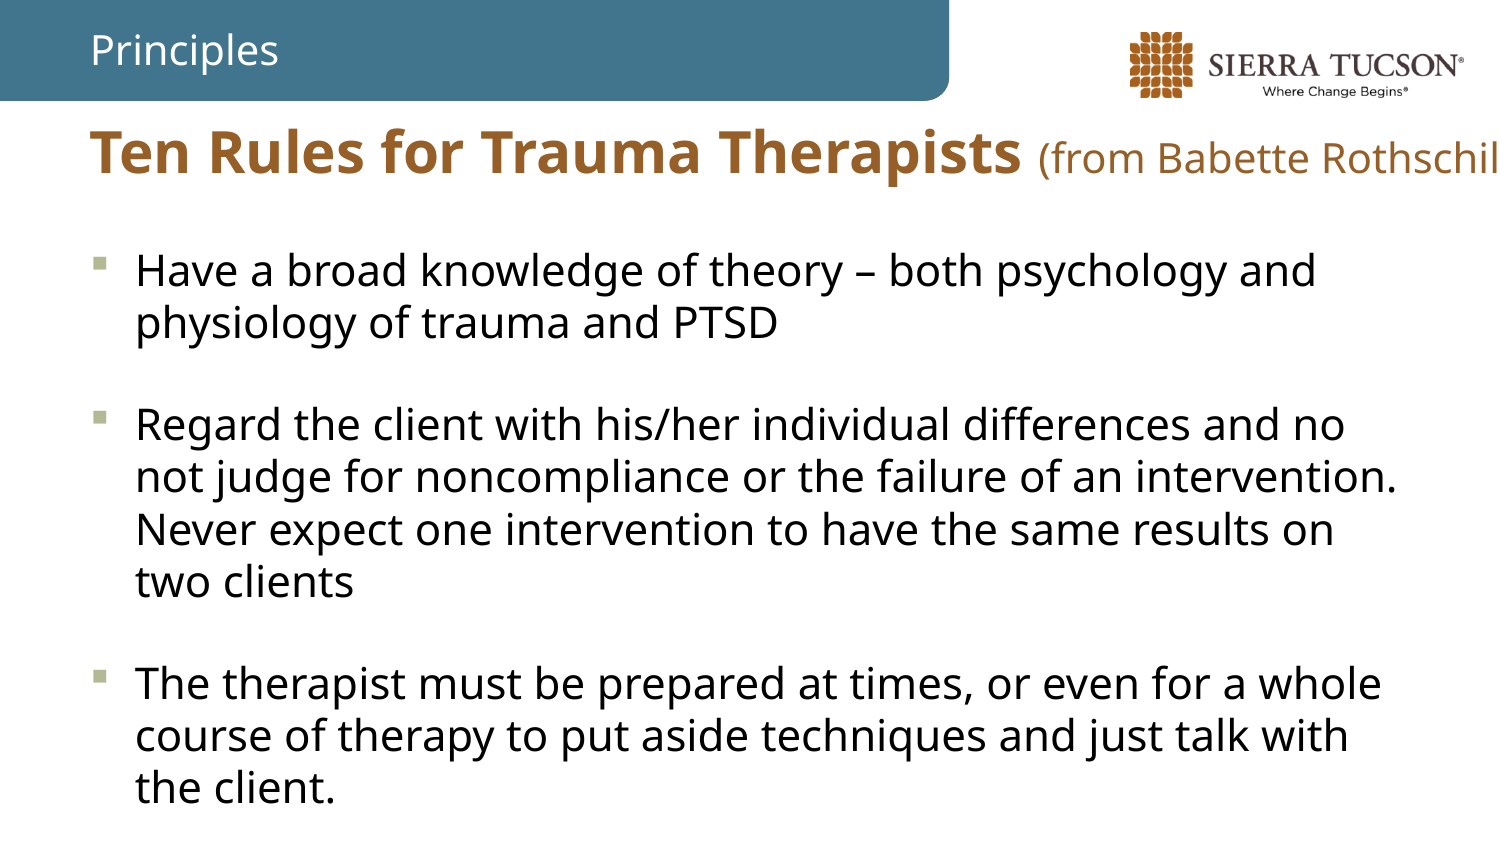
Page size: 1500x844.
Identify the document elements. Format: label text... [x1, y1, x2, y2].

title Ten Rules for Trauma Therapists (from Babette Rothschild) [75, 115, 1500, 236]
text_box [0, 0, 344, 103]
list Have a broad knowledge of theory – both psychology and physiology of trauma and PTSD Regard the client with his/her individual differences and no not judge for noncompliance or the failure of an intervention. Never expect one intervention to have the same results on two clients The therapist must be prepared at times, or even for a whole course of therapy to put aside techniques and just talk with the client. [75, 235, 1425, 844]
text_box [343, 82, 951, 103]
list Principles [75, 0, 1013, 82]
picture [1130, 32, 1464, 98]
